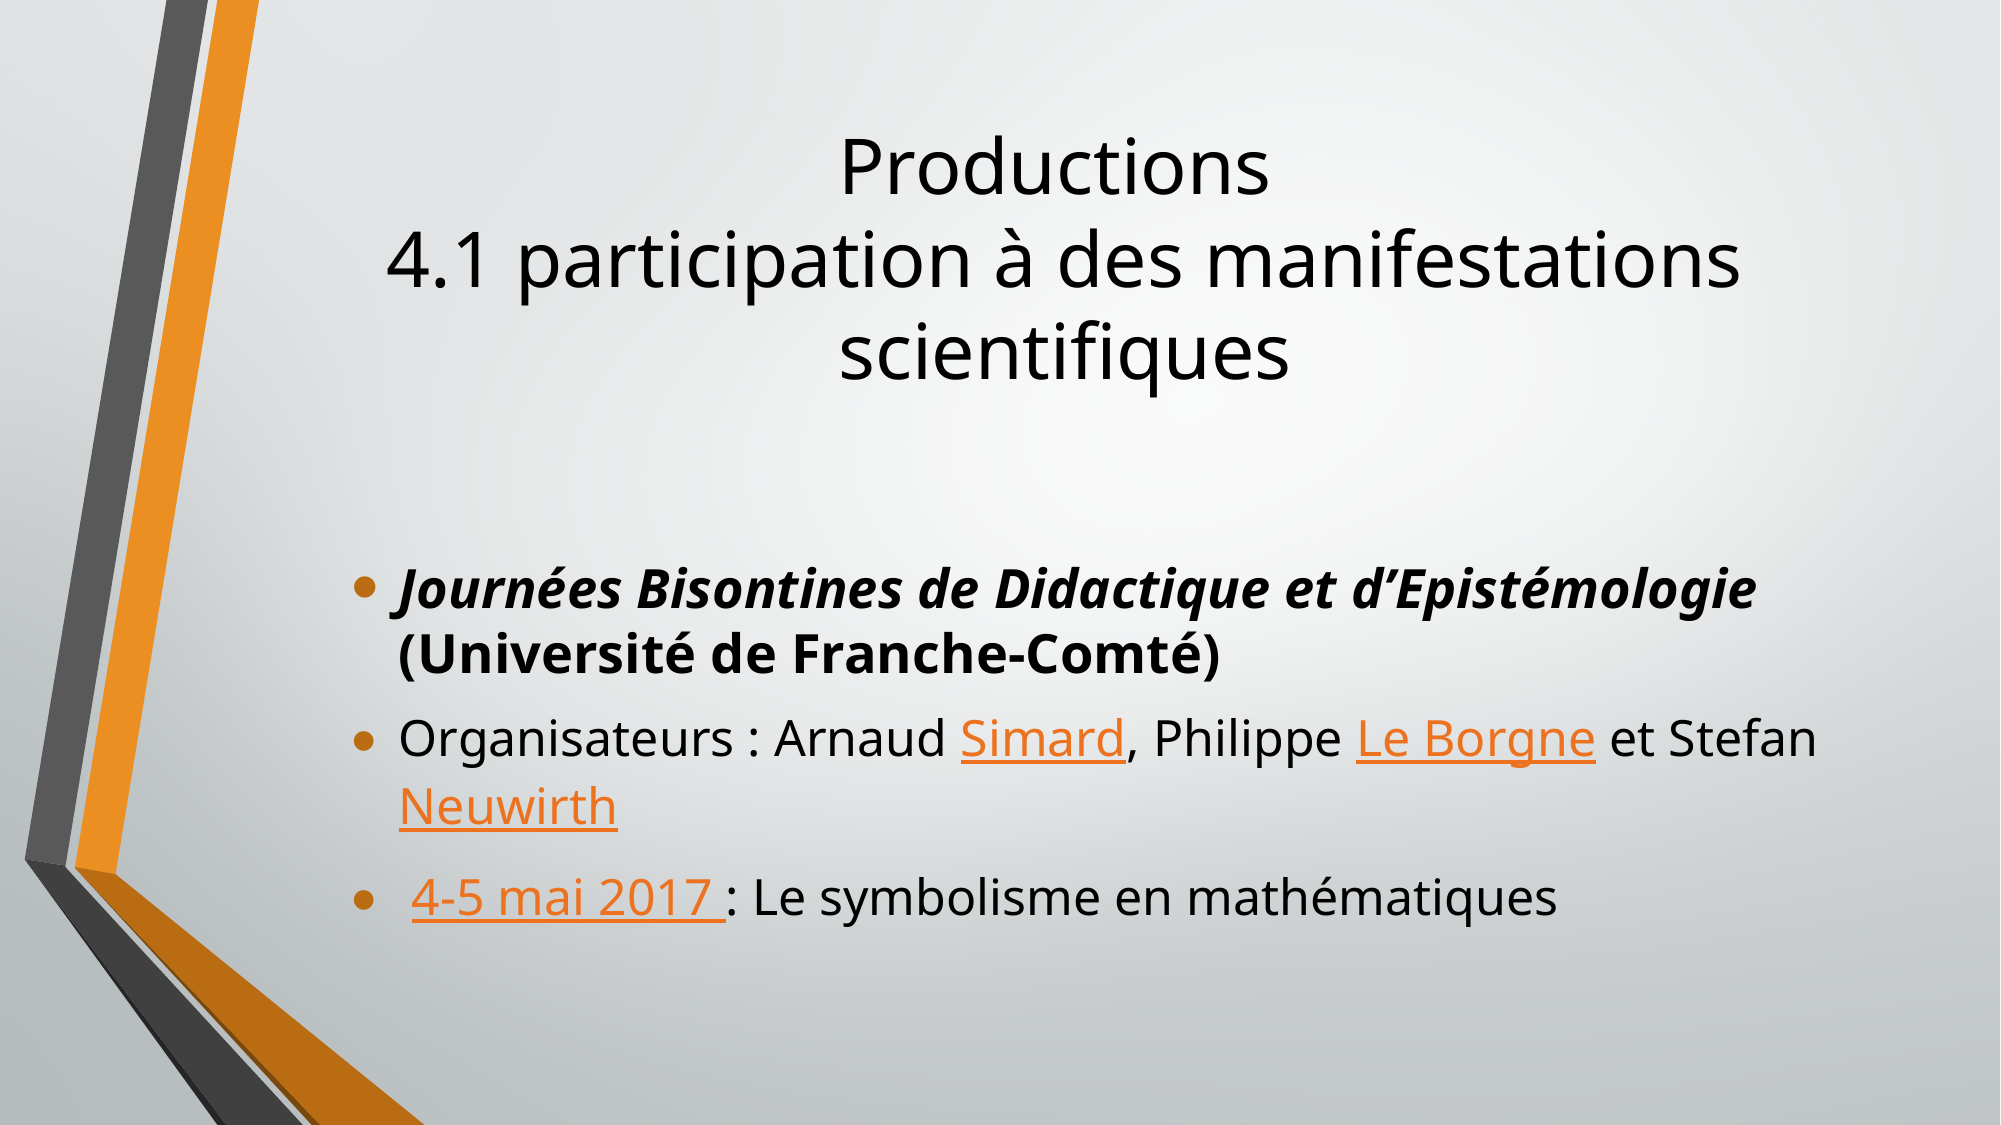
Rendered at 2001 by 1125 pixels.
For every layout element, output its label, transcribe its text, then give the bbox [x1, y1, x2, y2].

list Journées Bisontines de Didactique et d’Epistémologie (Université de Franche-Comté) Organisateurs : Arnaud Simard, Philippe Le Borgne et Stefan Neuwirth 4-5 mai 2017 : Le symbolisme en mathématiques [336, 399, 1981, 1088]
title Productions 4.1 participation à des manifestations scientifiques [243, 112, 1887, 400]
